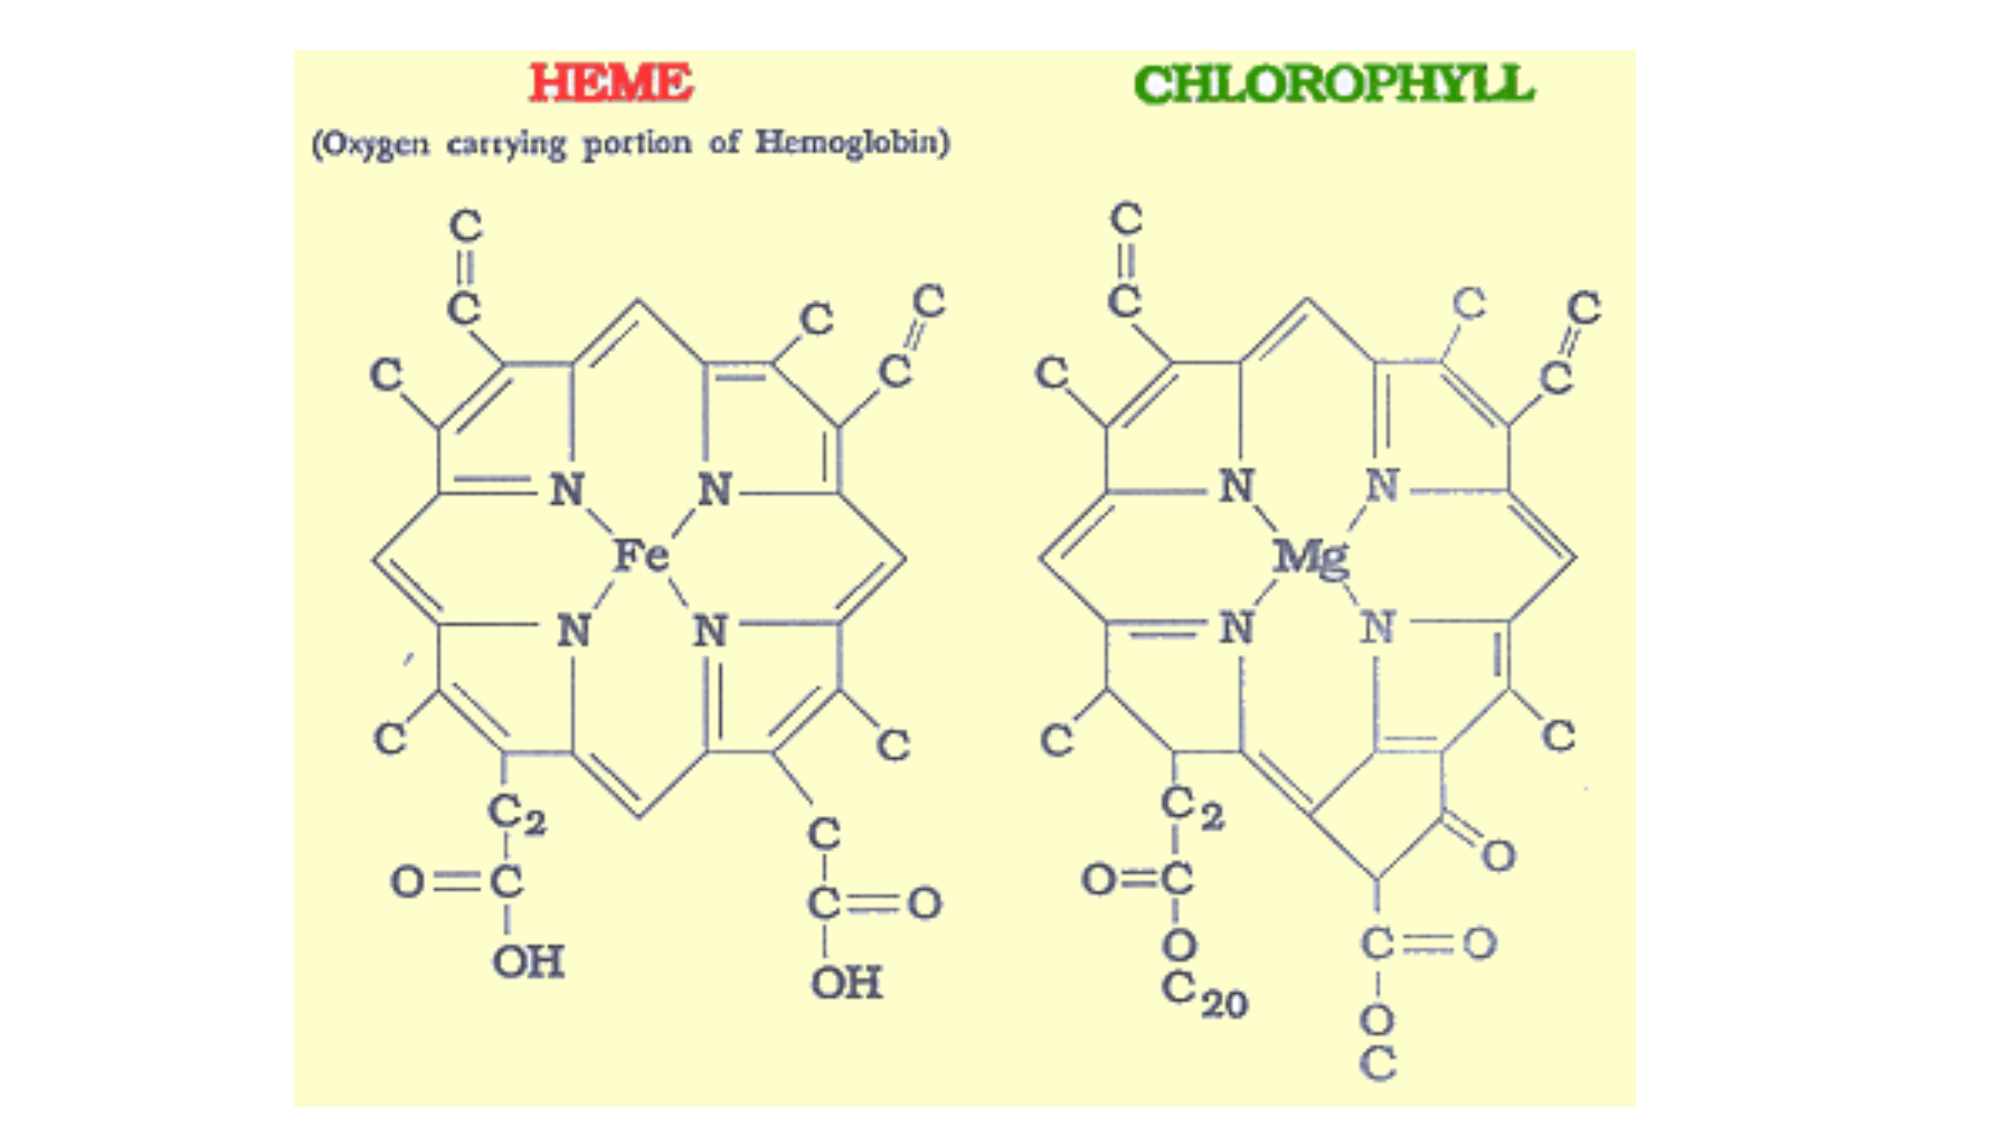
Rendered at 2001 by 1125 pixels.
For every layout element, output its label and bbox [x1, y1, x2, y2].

picture [294, 50, 1636, 1107]
